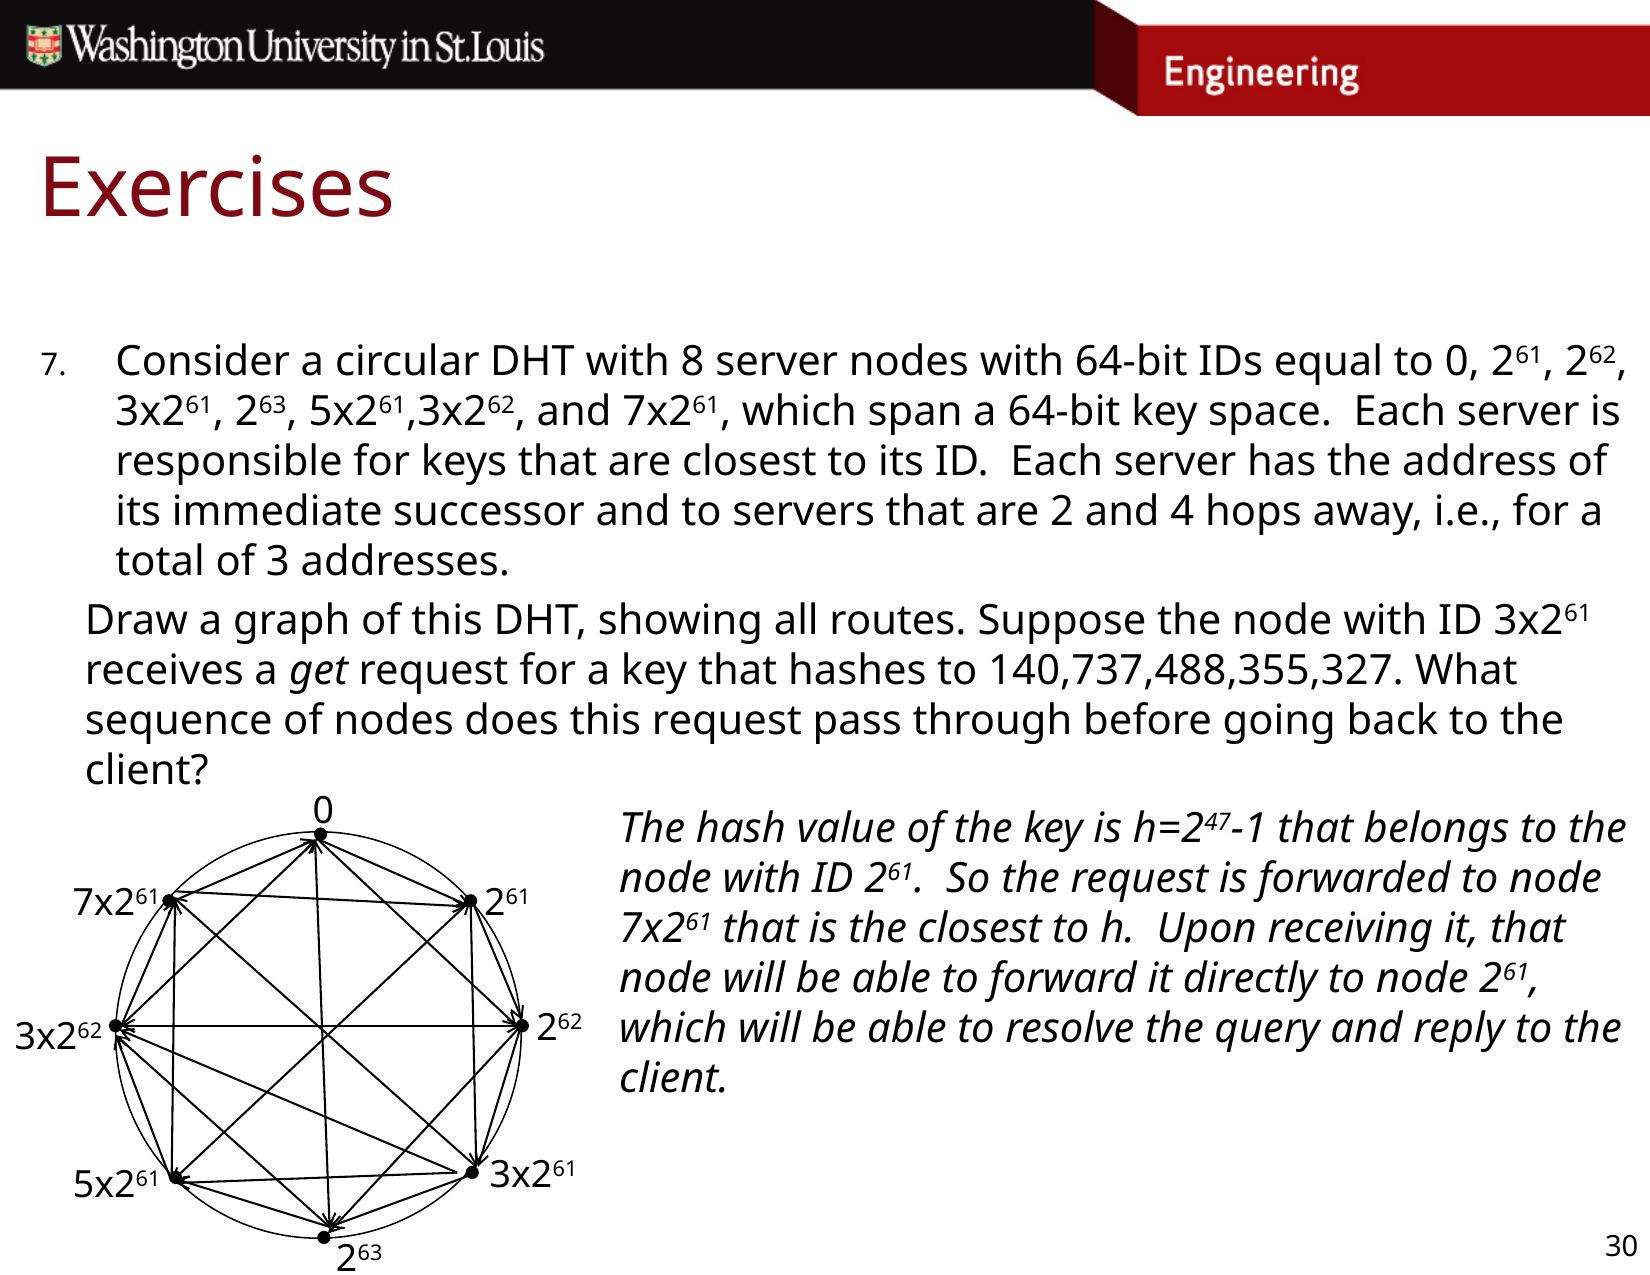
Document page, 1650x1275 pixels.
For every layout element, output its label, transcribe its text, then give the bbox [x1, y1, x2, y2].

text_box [172, 896, 477, 1168]
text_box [477, 1031, 522, 1234]
text_box 262 [526, 995, 598, 1056]
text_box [330, 839, 517, 899]
text_box 5x261 [40, 1152, 110, 1213]
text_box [174, 891, 467, 895]
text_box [482, 901, 523, 1021]
picture [0, 0, 1650, 116]
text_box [115, 1175, 330, 1228]
text_box 3x261 [526, 1142, 593, 1203]
slide_number 30 [1587, 1230, 1639, 1266]
text_box 261 [521, 871, 546, 931]
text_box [120, 839, 173, 1026]
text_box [171, 1174, 176, 1182]
text_box 7x261 [40, 870, 115, 931]
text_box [319, 839, 330, 889]
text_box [174, 839, 316, 890]
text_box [334, 1174, 477, 1228]
text_box 0 [285, 779, 349, 837]
title Exercises [21, 105, 1602, 262]
list Consider a circular DHT with 8 server nodes with 64-bit IDs equal to 0, 261, 262, 3x261, 263, 5x261,3x262, and 7x261, which span a 64-bit key space. Each server is responsible for keys that are closest to its ID. Each server has the address of its immediate successor and to servers that are 2 and 4 hops away, i.e., for a total of 3 addresses. Draw a graph of this DHT, showing all routes. Suppose the node with ID 3x261 receives a get request for a key that hashes to 140,737,488,355,327. What sequence of nodes does this request pass through before going back to the client? The hash value of the key is h=247-1 that belongs to the node with ID 261. So the request is forwarded to node 7x261 that is the closest to h. Upon receiving it, that node will be able to forward it directly to node 261, which will be able to resolve the query and reply to the client. [2, 325, 1650, 1275]
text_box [115, 1034, 166, 1178]
text_box 263 [262, 1236, 398, 1275]
text_box 3x262 [0, 1004, 115, 1065]
